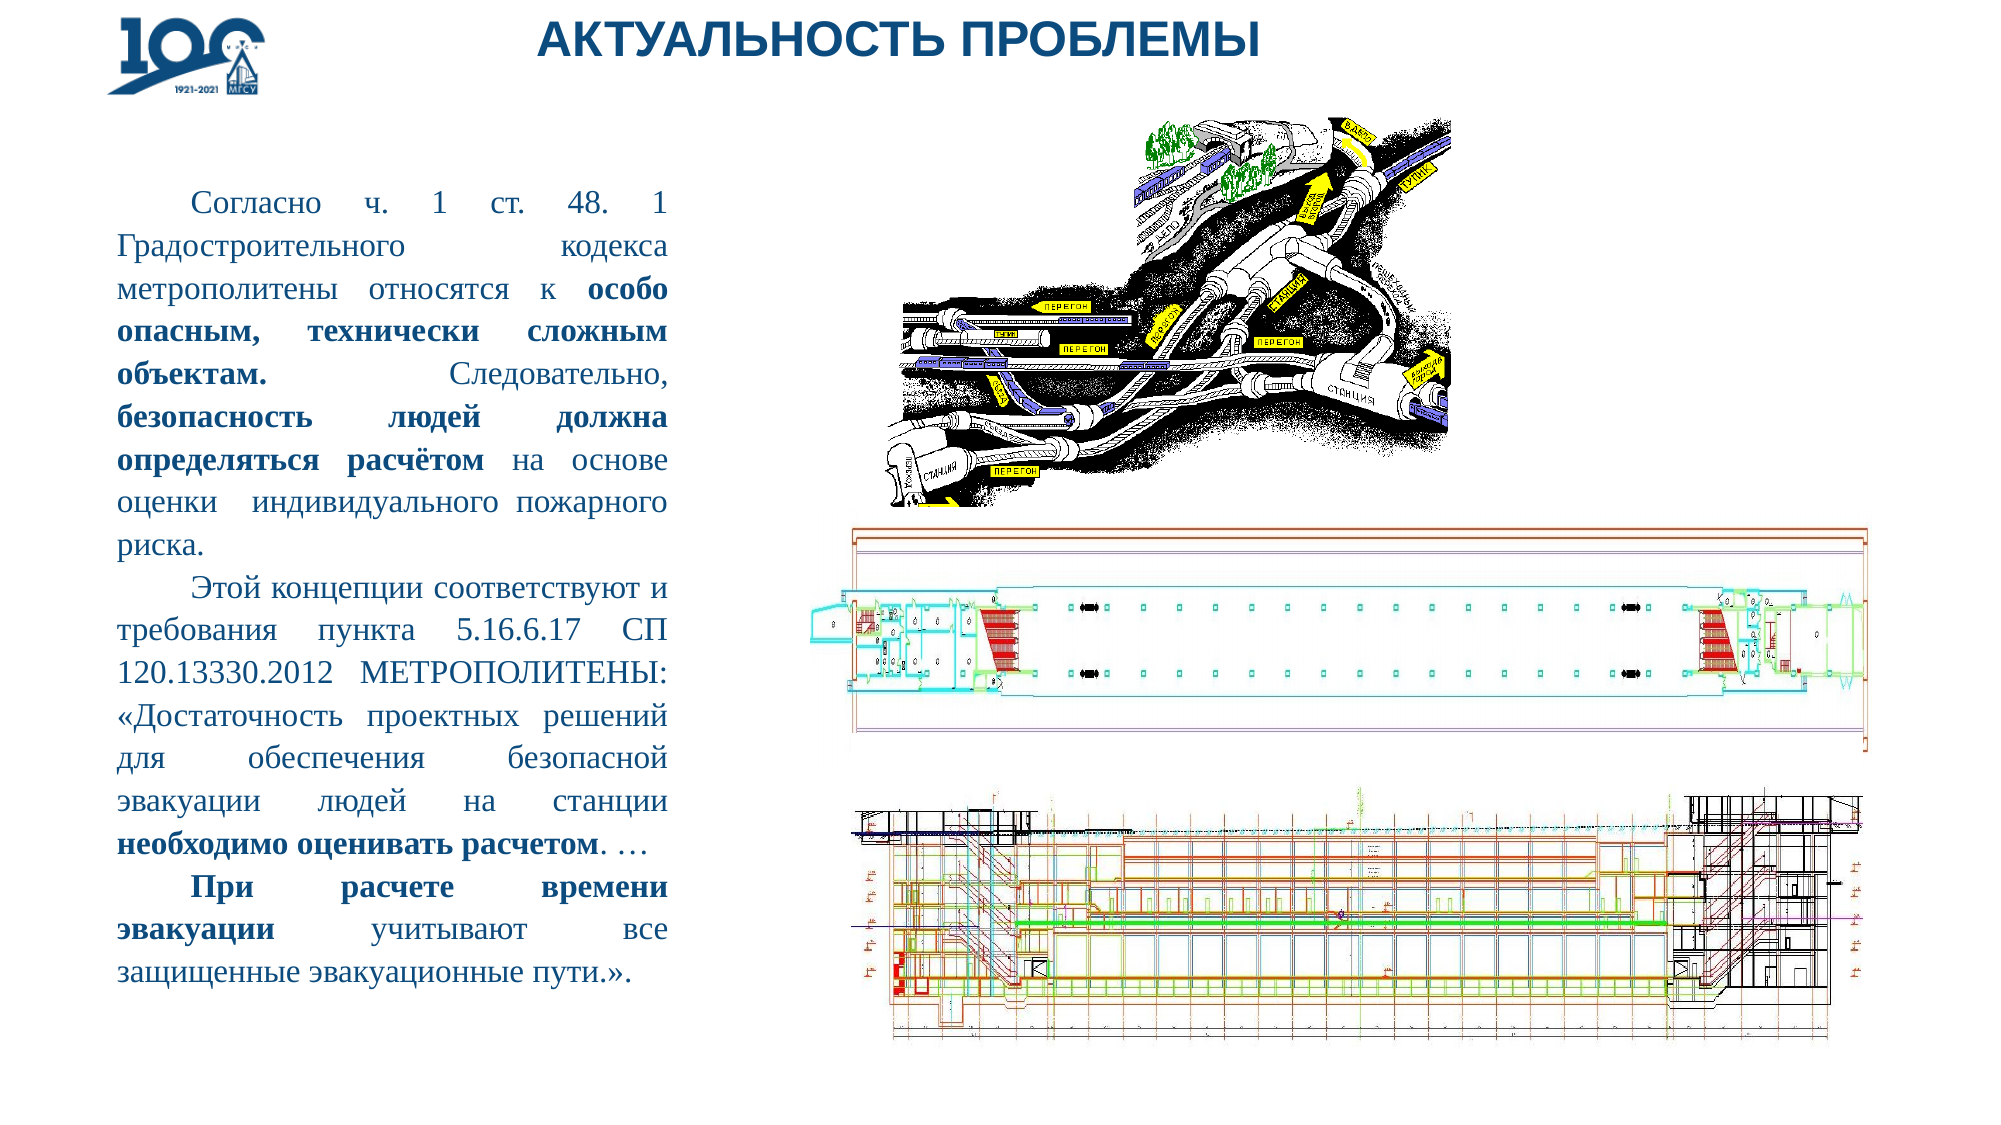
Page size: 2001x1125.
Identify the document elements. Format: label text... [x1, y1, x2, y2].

picture [0, 0, 2000, 1068]
text_box Согласно ч. 1 ст. 48. 1 Градостроительного кодекса метрополитены относятся к особо опасным, технически сложным объектам. Следовательно, безопасность людей должна определяться расчётом на основе оценки индивидуального пожарного риска. Этой концепции соответствуют и требования пункта 5.16.6.17 СП 120.13330.2012 МЕТРОПОЛИТЕНЫ: «Достаточность проектных решений для обеспечения безопасной эвакуации людей на станции необходимо оценивать расчетом. … При расчете времени эвакуации учитывают все защищенные эвакуационные пути.». [1451, 167, 1912, 1042]
text_box Согласно ч. 1 ст. 48. 1 Градостроительного кодекса метрополитены относятся к особо опасным, технически сложным объектам. Следовательно, безопасность людей должна определяться расчётом на основе оценки индивидуального пожарного риска. Этой концепции соответствуют и требования пункта 5.16.6.17 СП 120.13330.2012 МЕТРОПОЛИТЕНЫ: «Достаточность проектных решений для обеспечения безопасной эвакуации людей на станции необходимо оценивать расчетом. … При расчете времени эвакуации учитывают все защищенные эвакуационные пути.». [96, 167, 884, 1042]
